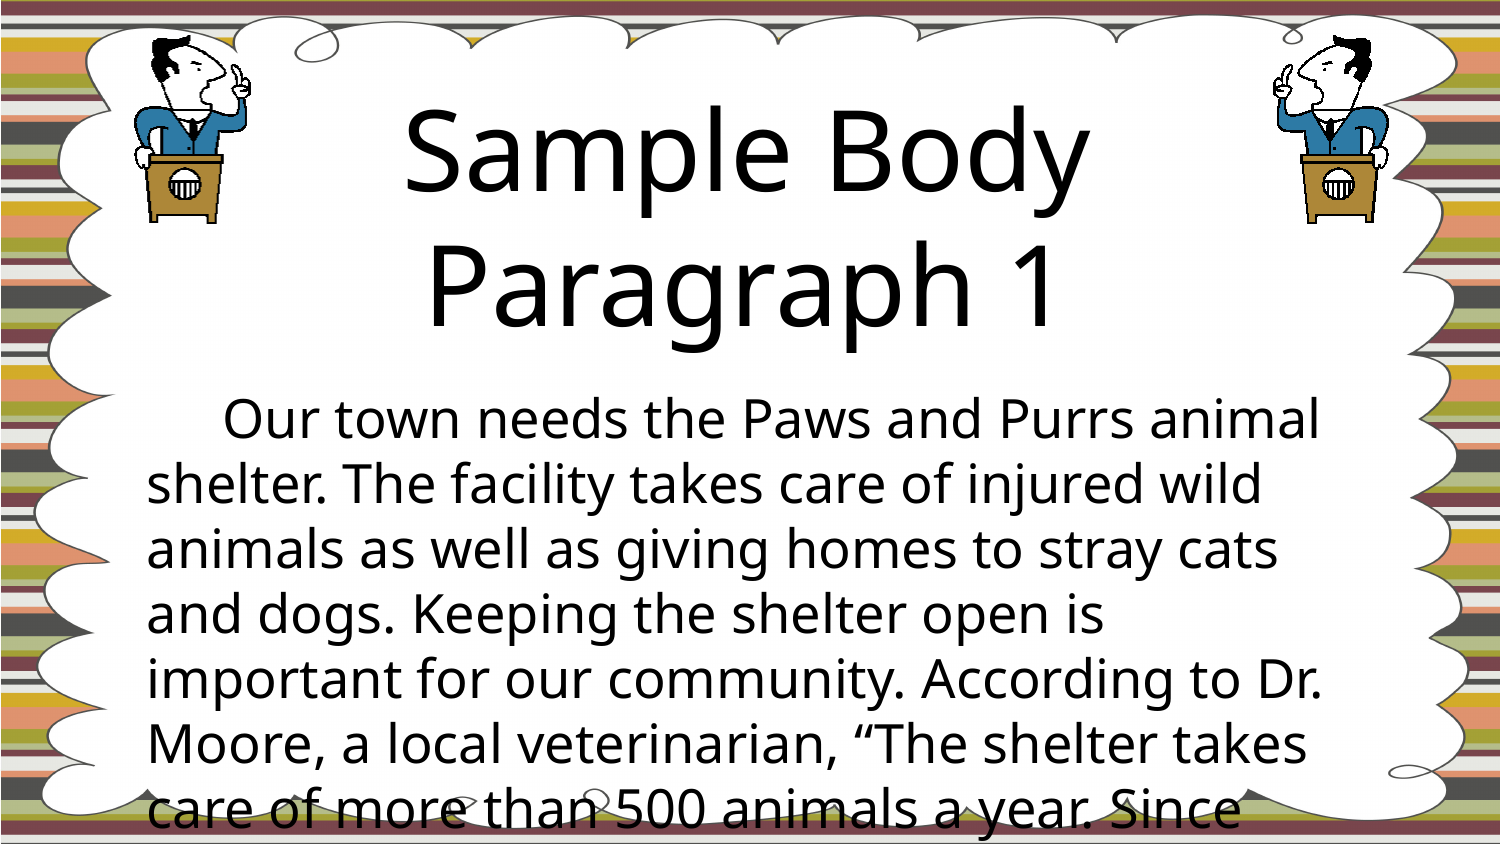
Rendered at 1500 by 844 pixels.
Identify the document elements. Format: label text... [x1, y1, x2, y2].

text_box Sample Body Paragraph 1 Our town needs the Paws and Purrs animal shelter. The facility takes care of injured wild animals as well as giving homes to stray cats and dogs. Keeping the shelter open is important for our community. According to Dr. Moore, a local veterinarian, “The shelter takes care of more than 500 animals a year. Since there is no other shelter in the area, without the Paws and Purrs shelter these animals would likely be destroyed.” [131, 71, 1363, 672]
picture [0, 0, 1500, 844]
